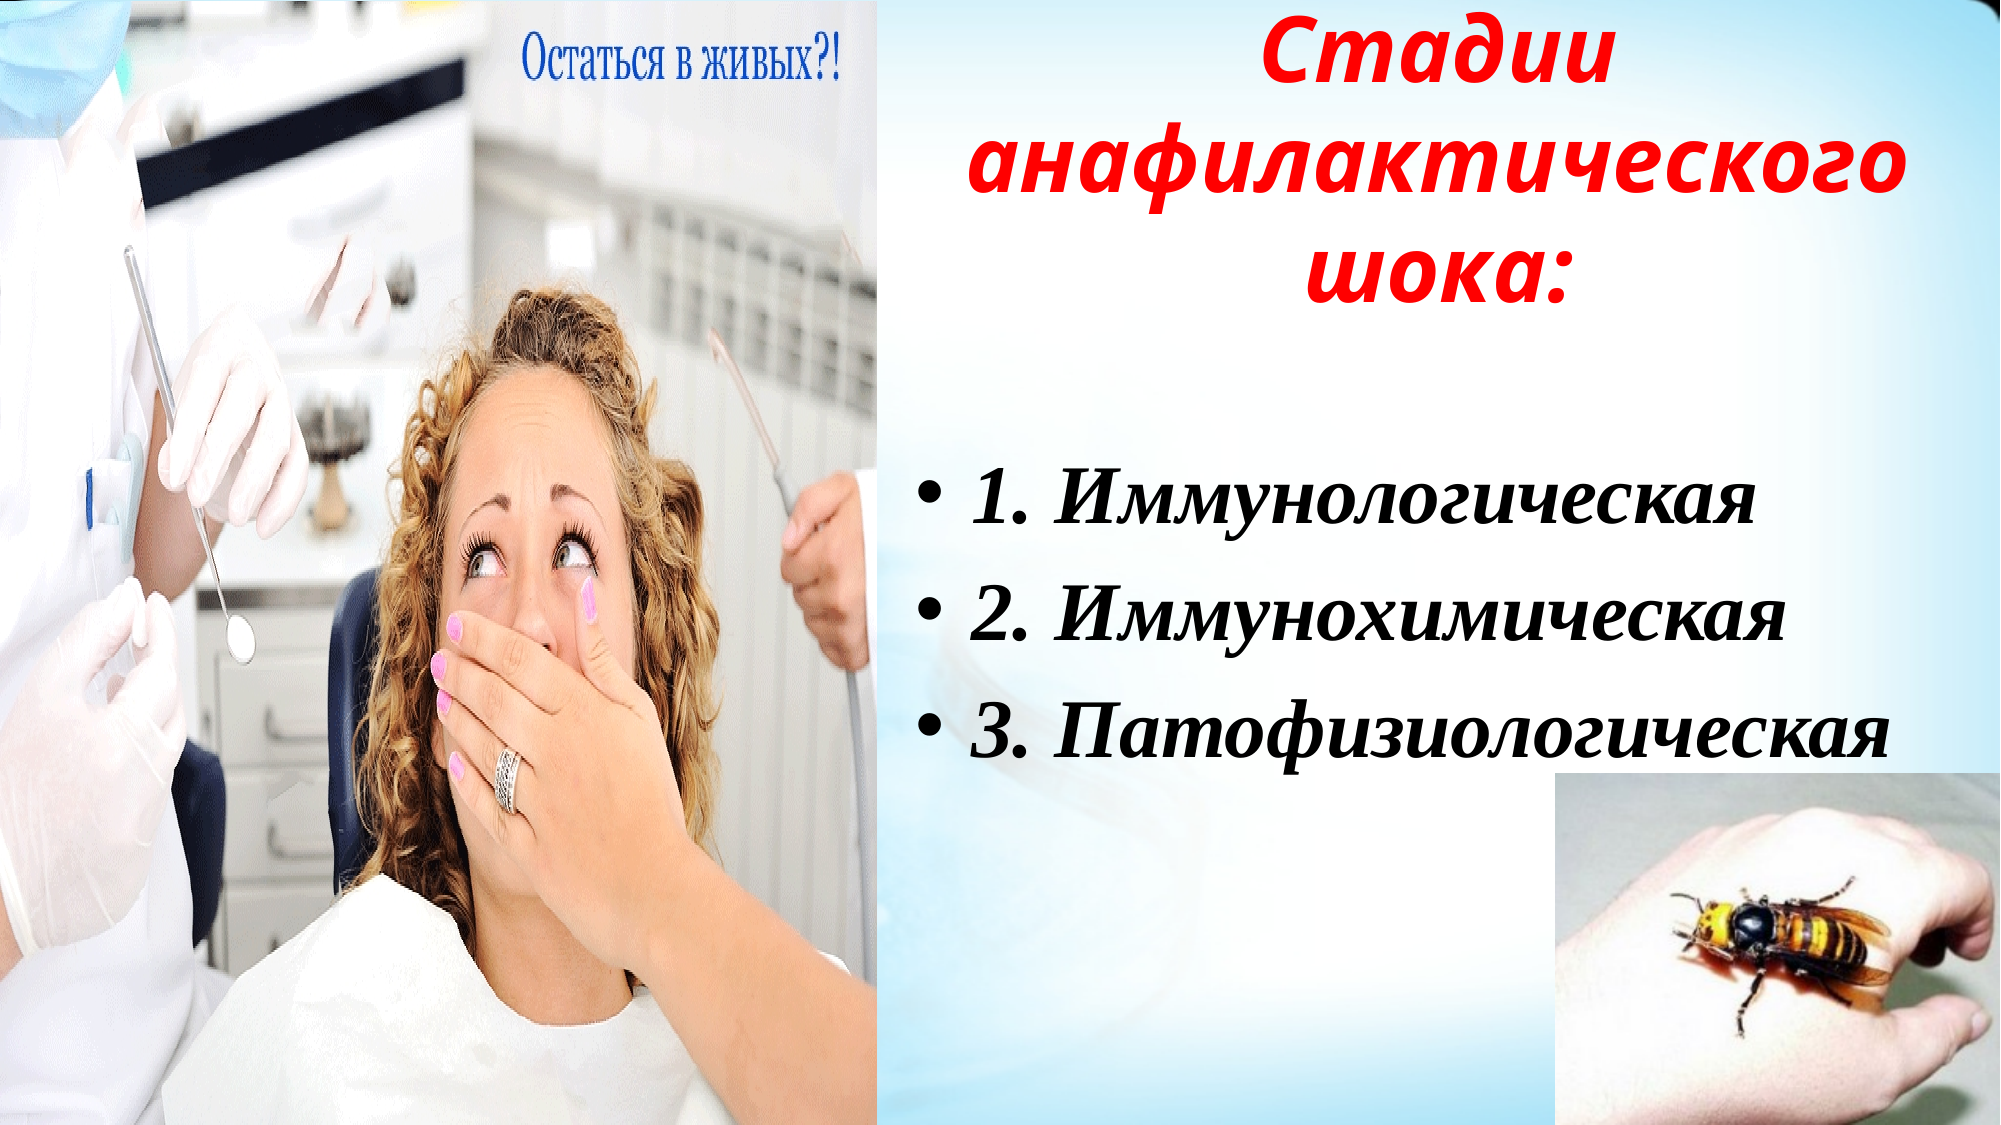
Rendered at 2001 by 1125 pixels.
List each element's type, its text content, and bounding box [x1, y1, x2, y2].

list 1. Иммунологическая 2. Иммунохимическая 3. Патофизиологическая [900, 351, 1954, 1005]
title Стадии анафилактического шока: [876, 0, 2000, 423]
picture [0, 0, 2000, 1125]
